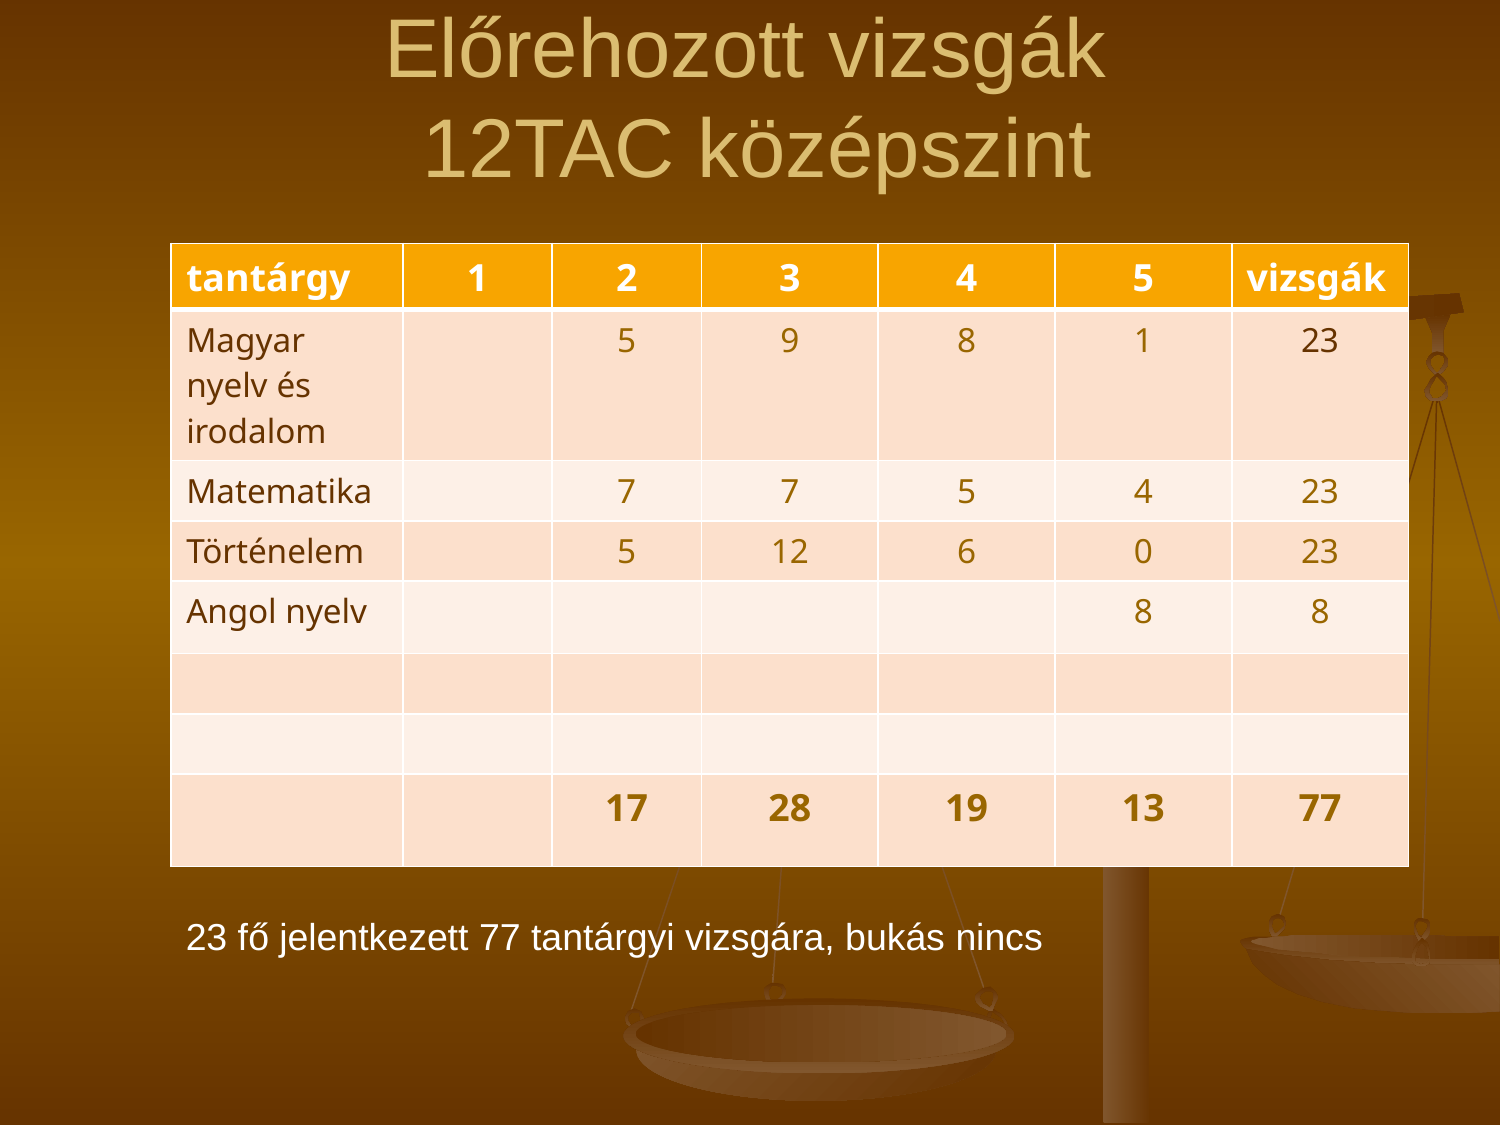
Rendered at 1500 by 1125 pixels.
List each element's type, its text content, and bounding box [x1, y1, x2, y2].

table_cell [404, 582, 551, 653]
table_cell [404, 654, 551, 713]
table_cell [553, 582, 701, 653]
table_cell 23 [1233, 461, 1408, 520]
table_cell Angol nyelv [172, 582, 402, 653]
table_header 2 [553, 244, 701, 307]
table_cell 5 [879, 461, 1054, 520]
table_cell Történelem [172, 522, 402, 580]
table_cell 8 [879, 312, 1054, 460]
table_cell [172, 654, 402, 713]
text_box 23 fő jelentkezett 77 tantárgyi vizsgára, bukás nincs [171, 905, 1211, 965]
table_cell [404, 522, 551, 580]
table_cell Matematika [172, 461, 402, 520]
table_header vizsgák [1233, 244, 1408, 307]
table_header tantárgy [172, 244, 402, 307]
table_cell [1056, 654, 1231, 713]
table_cell 23 [1233, 522, 1408, 580]
table_cell [702, 582, 877, 653]
table_cell 5 [553, 522, 701, 580]
table_cell [879, 715, 1054, 773]
table_cell 8 [1056, 582, 1231, 653]
table_cell [172, 775, 402, 866]
table_cell [404, 775, 551, 866]
table_cell 77 [1233, 775, 1408, 866]
table_cell [1056, 715, 1231, 773]
table_cell 19 [879, 775, 1054, 866]
table_cell [553, 715, 701, 773]
table_cell 6 [879, 522, 1054, 580]
table_cell [553, 654, 701, 713]
table_header 5 [1056, 244, 1231, 307]
table_header 4 [879, 244, 1054, 307]
table_cell [404, 715, 551, 773]
table_cell 23 [1233, 312, 1408, 460]
table_cell [1233, 654, 1408, 713]
table_cell 1 [1056, 312, 1231, 460]
table_cell 28 [702, 775, 877, 866]
table_cell 17 [553, 775, 701, 866]
table_cell [404, 461, 551, 520]
table_cell 0 [1056, 522, 1231, 580]
table_header 3 [702, 244, 877, 307]
table_cell 9 [702, 312, 877, 460]
table_cell 5 [553, 312, 701, 460]
title Előrehozott vizsgák 12TAC középszint [81, 0, 1433, 188]
table_cell [879, 582, 1054, 653]
table_cell Magyar nyelv és irodalom [172, 312, 402, 460]
table_cell [702, 715, 877, 773]
table_cell 8 [1233, 582, 1408, 653]
table_cell 12 [702, 522, 877, 580]
table_cell 13 [1056, 775, 1231, 866]
table_cell 7 [553, 461, 701, 520]
table_cell [404, 312, 551, 460]
table_cell [1233, 715, 1408, 773]
table_cell [702, 654, 877, 713]
table_cell [879, 654, 1054, 713]
table_cell 7 [702, 461, 877, 520]
table_cell [172, 715, 402, 773]
table_header 1 [404, 244, 551, 307]
table_cell 4 [1056, 461, 1231, 520]
